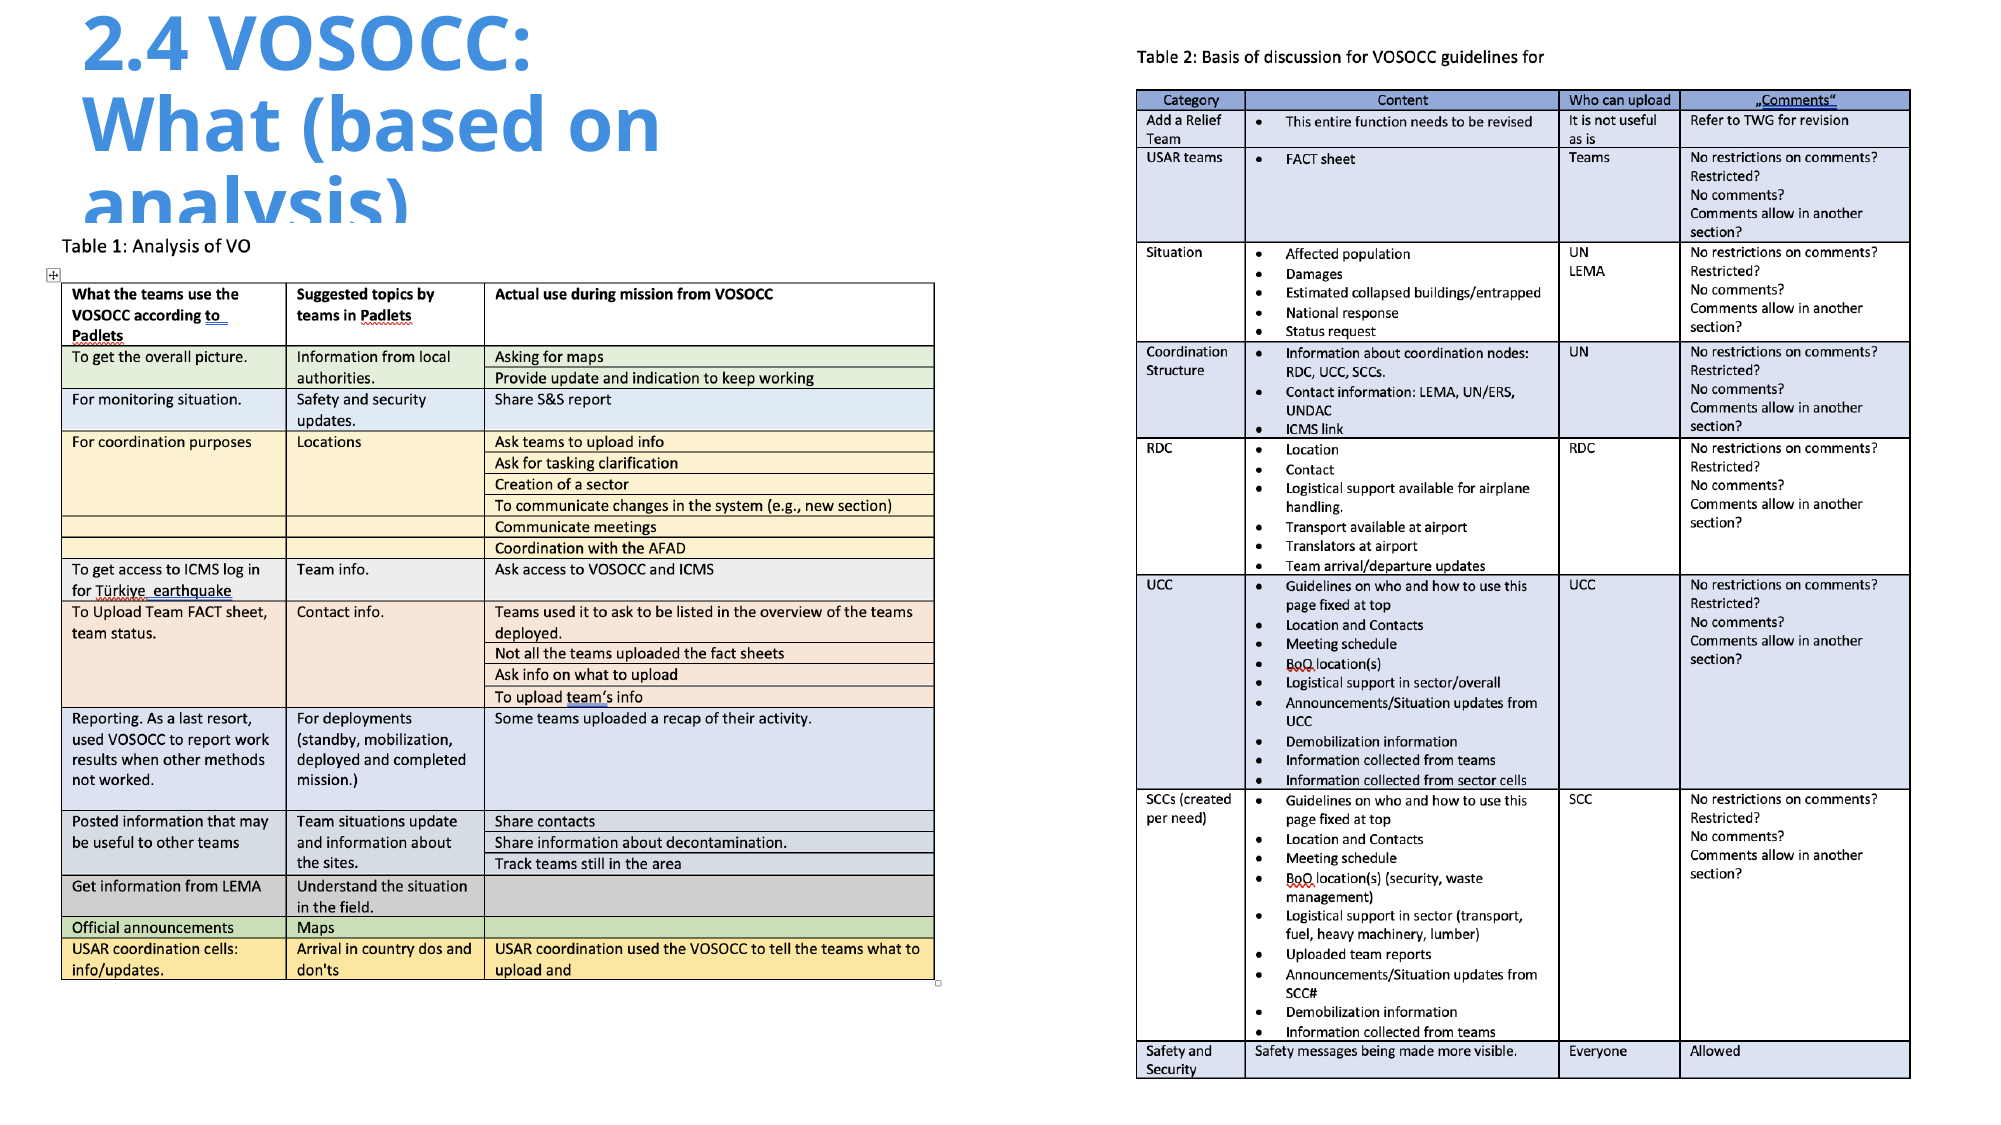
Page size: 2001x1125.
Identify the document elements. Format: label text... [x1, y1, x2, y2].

title 2.4 VOSOCC: What (based on analysis) [82, 5, 983, 249]
picture [999, 0, 2000, 1125]
picture [27, 223, 949, 994]
